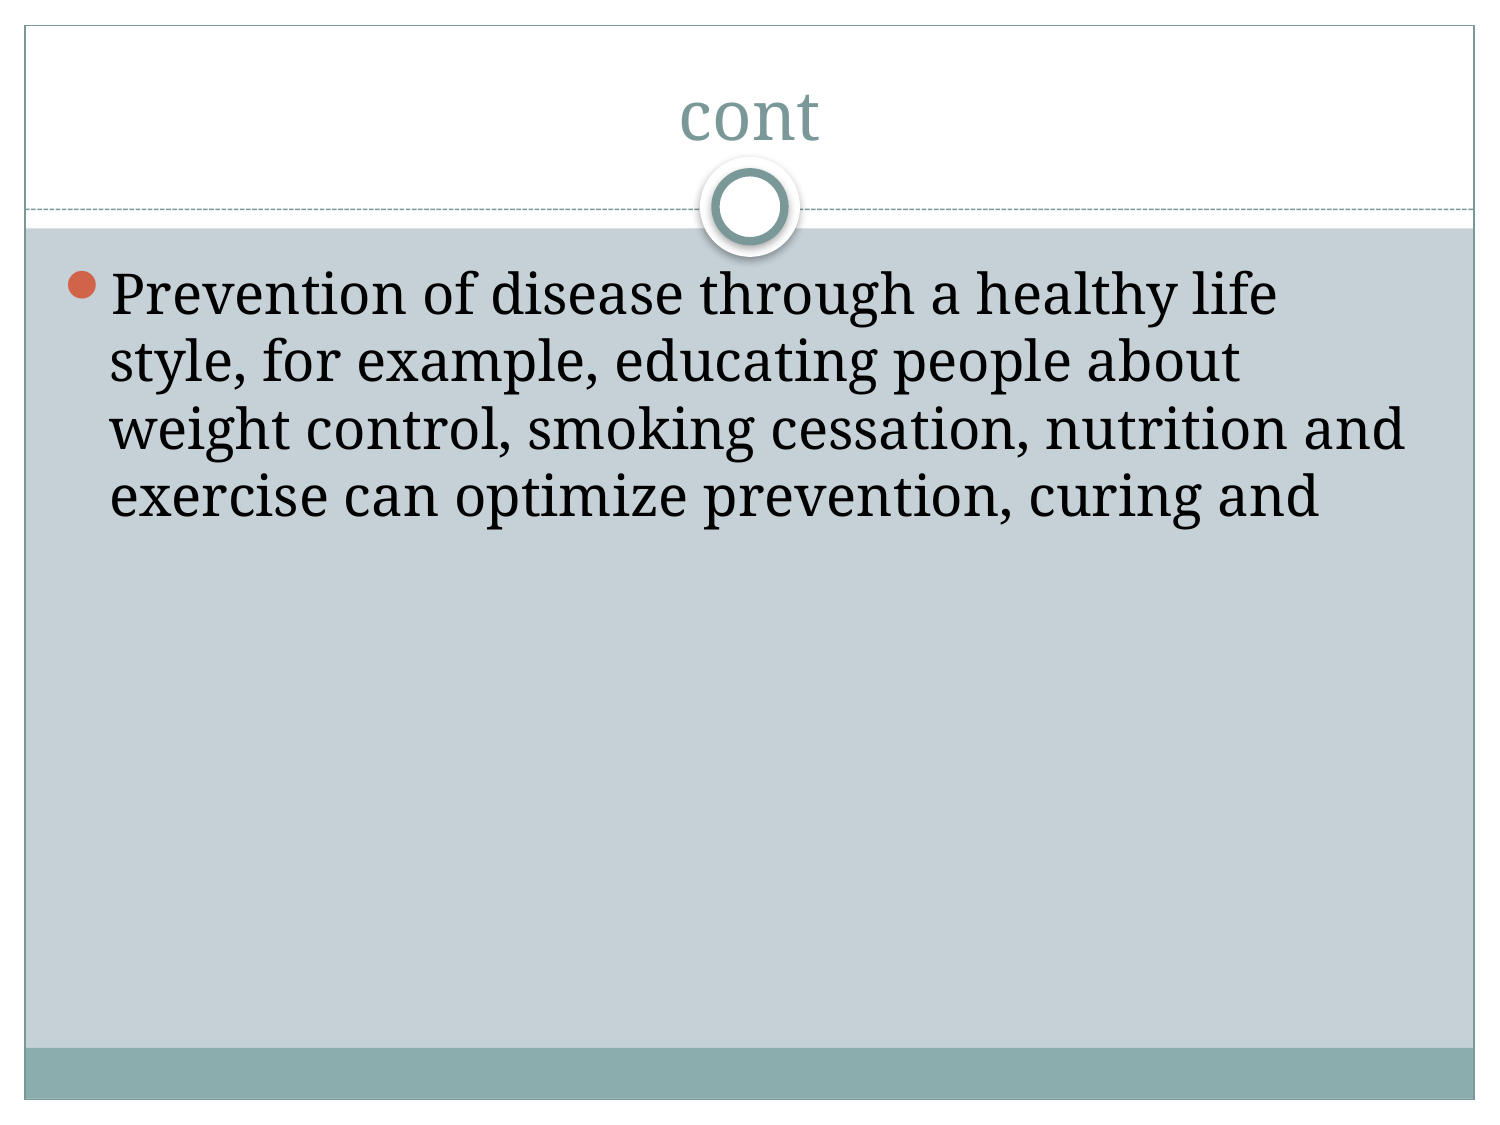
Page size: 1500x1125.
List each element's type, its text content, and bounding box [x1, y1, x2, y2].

title cont [49, 37, 1450, 162]
list Prevention of disease through a healthy life style, for example, educating people about weight control, smoking cessation, nutrition and exercise can optimize prevention, curing and [49, 250, 1445, 1001]
